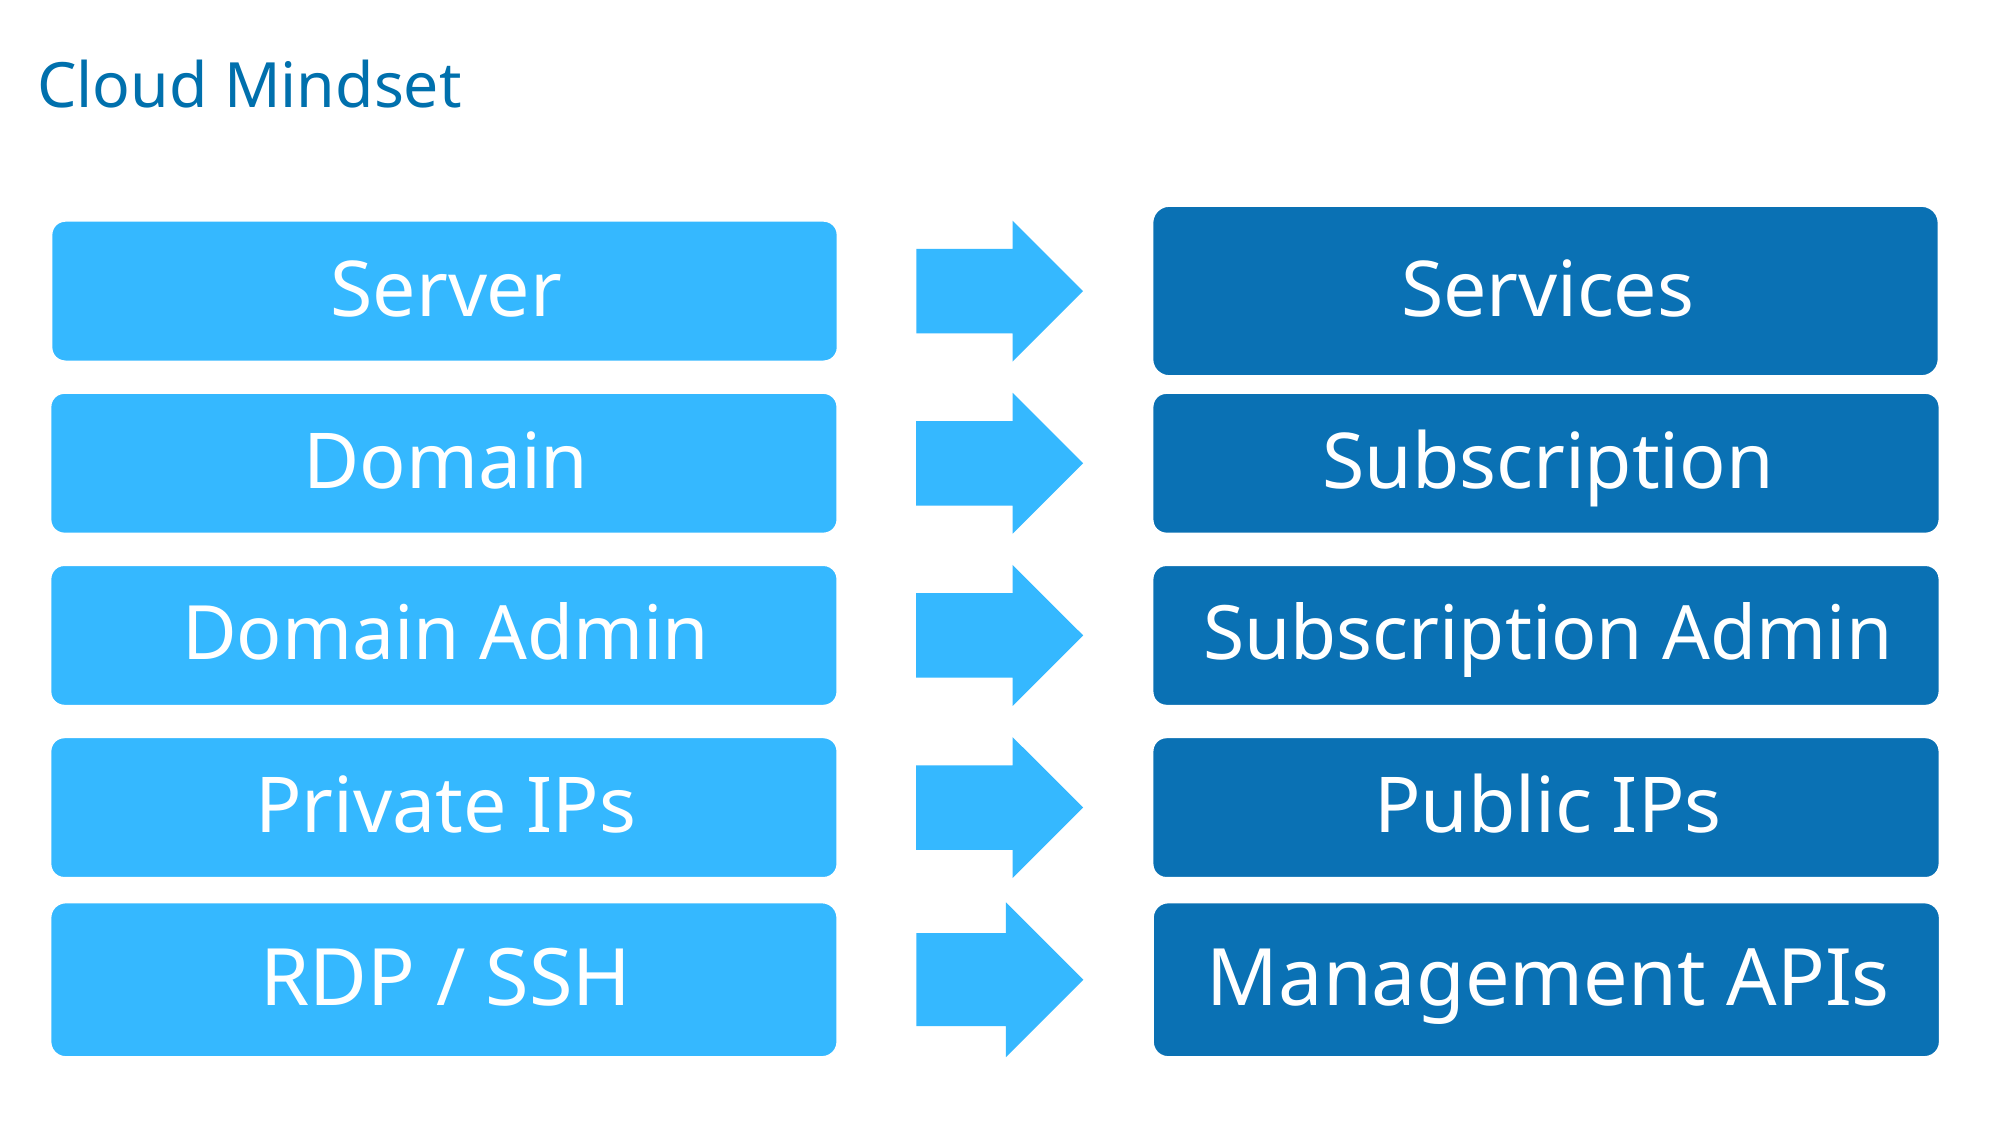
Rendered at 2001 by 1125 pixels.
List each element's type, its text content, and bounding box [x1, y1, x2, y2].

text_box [49, 220, 1940, 362]
title Cloud Mindset [37, 0, 1863, 182]
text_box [49, 392, 1940, 534]
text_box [49, 564, 1940, 706]
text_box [49, 737, 1940, 879]
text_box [49, 902, 1940, 1058]
